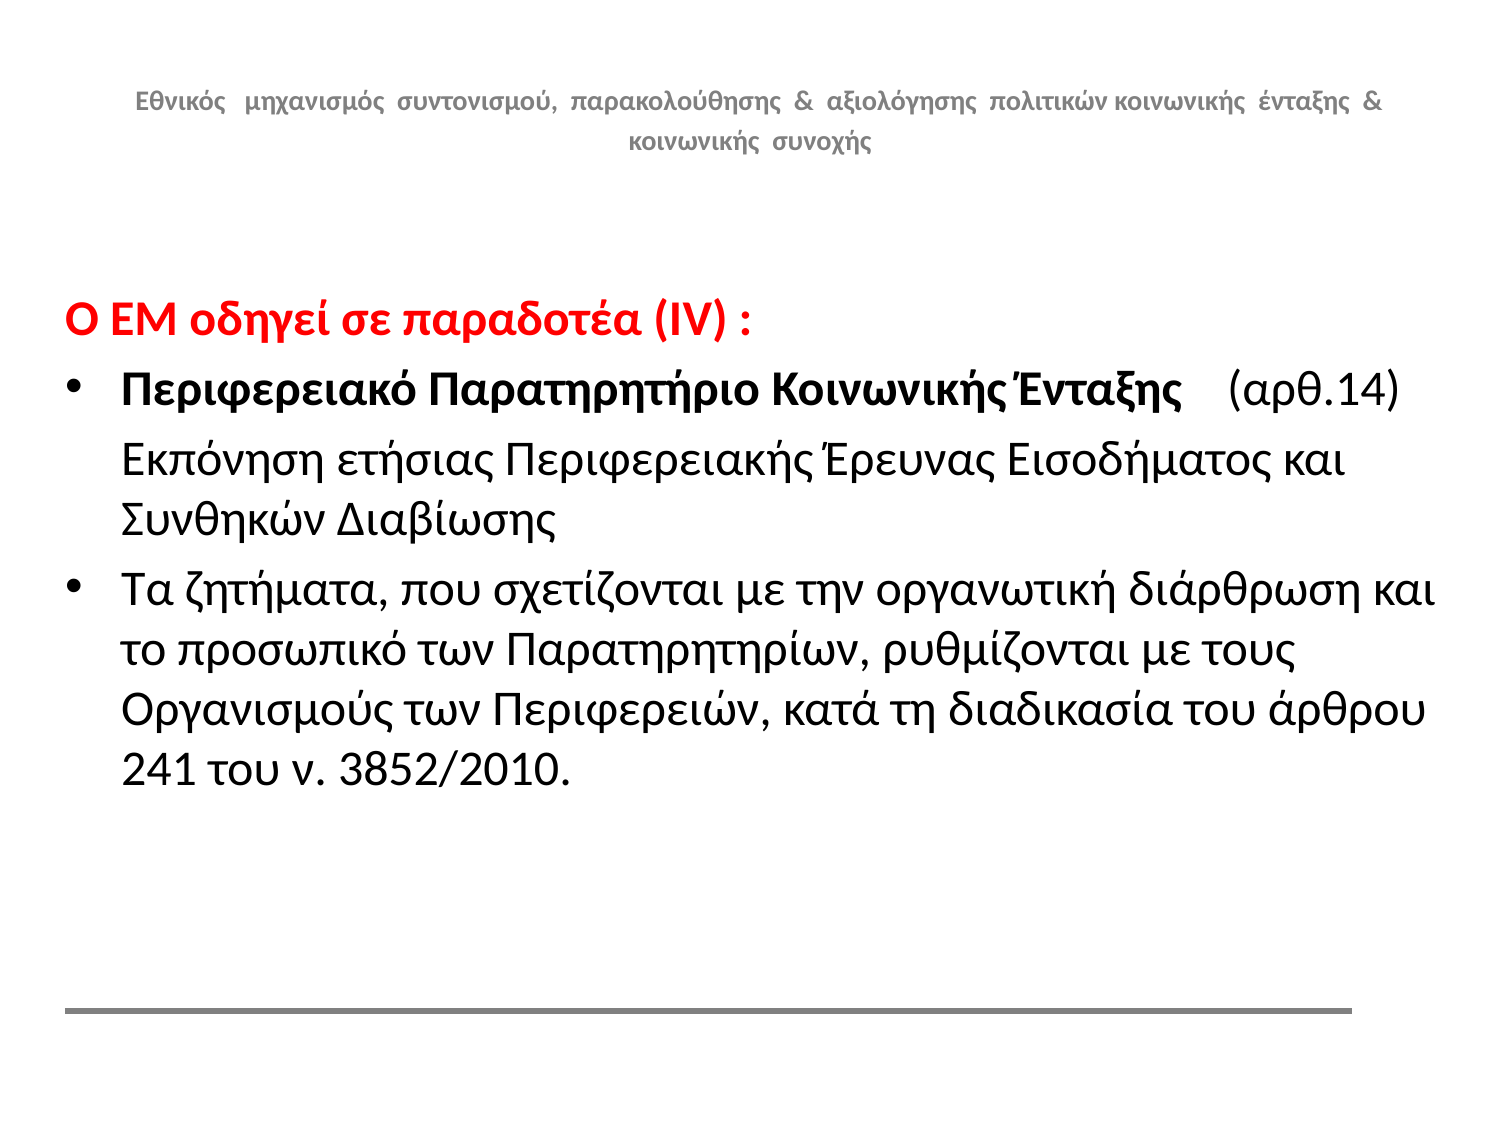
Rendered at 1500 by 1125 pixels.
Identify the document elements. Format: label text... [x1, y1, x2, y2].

title Εθνικός μηχανισμός συντονισμού, παρακολούθησης & αξιολόγησης πολιτικών κοινωνικής ένταξης & κοινωνικής συνοχής [75, 45, 1425, 208]
list Ο ΕΜ οδηγεί σε παραδοτέα (ΙV) : Περιφερειακό Παρατηρητήριο Κοινωνικής Ένταξης (αρθ.14) Εκπόνηση ετήσιας Περιφερειακής Έρευνας Εισοδήματος και Συνθηκών Διαβίωσης Tα ζητήματα, που σχετίζονται με την οργανωτική διάρθρωση και το προσωπικό των Παρατηρητηρίων, ρυθμίζονται με τους Οργανισμούς των Περιφερειών, κατά τη διαδικασία του άρθρου 241 του ν. 3852/2010. [50, 208, 1475, 998]
